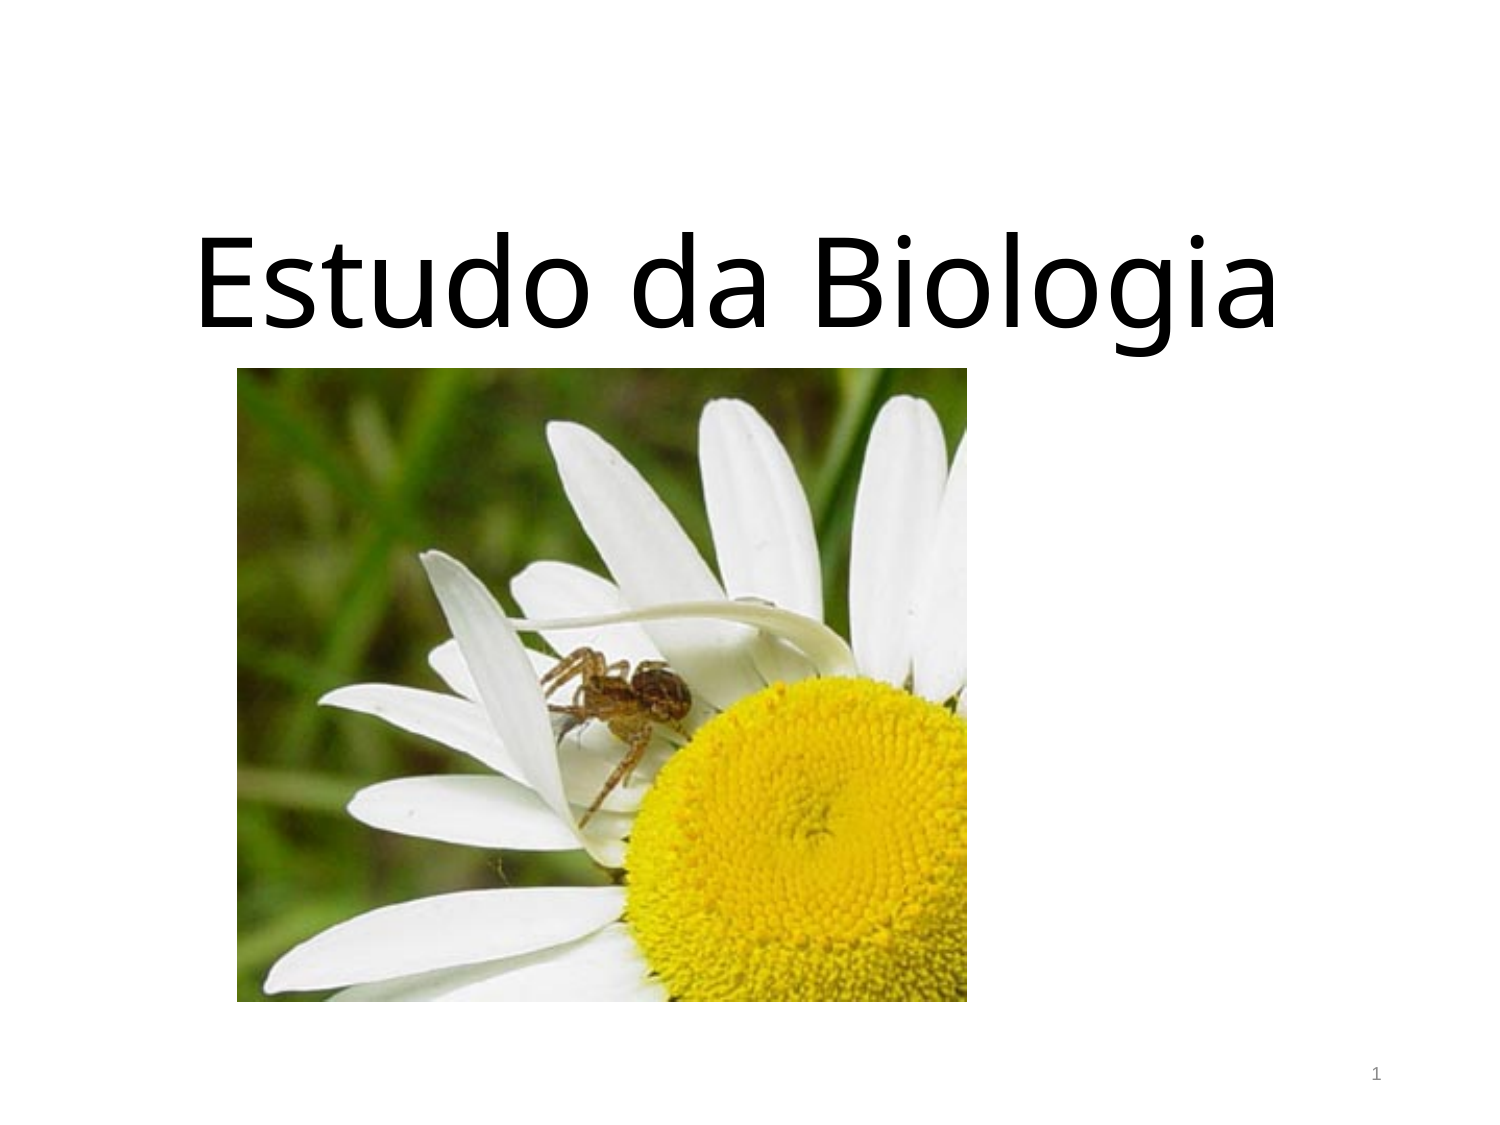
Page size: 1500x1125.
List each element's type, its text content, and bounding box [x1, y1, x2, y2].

slide_number 1 [1059, 1042, 1397, 1103]
picture [237, 368, 967, 1002]
title Estudo da Biologia [62, 62, 1413, 363]
